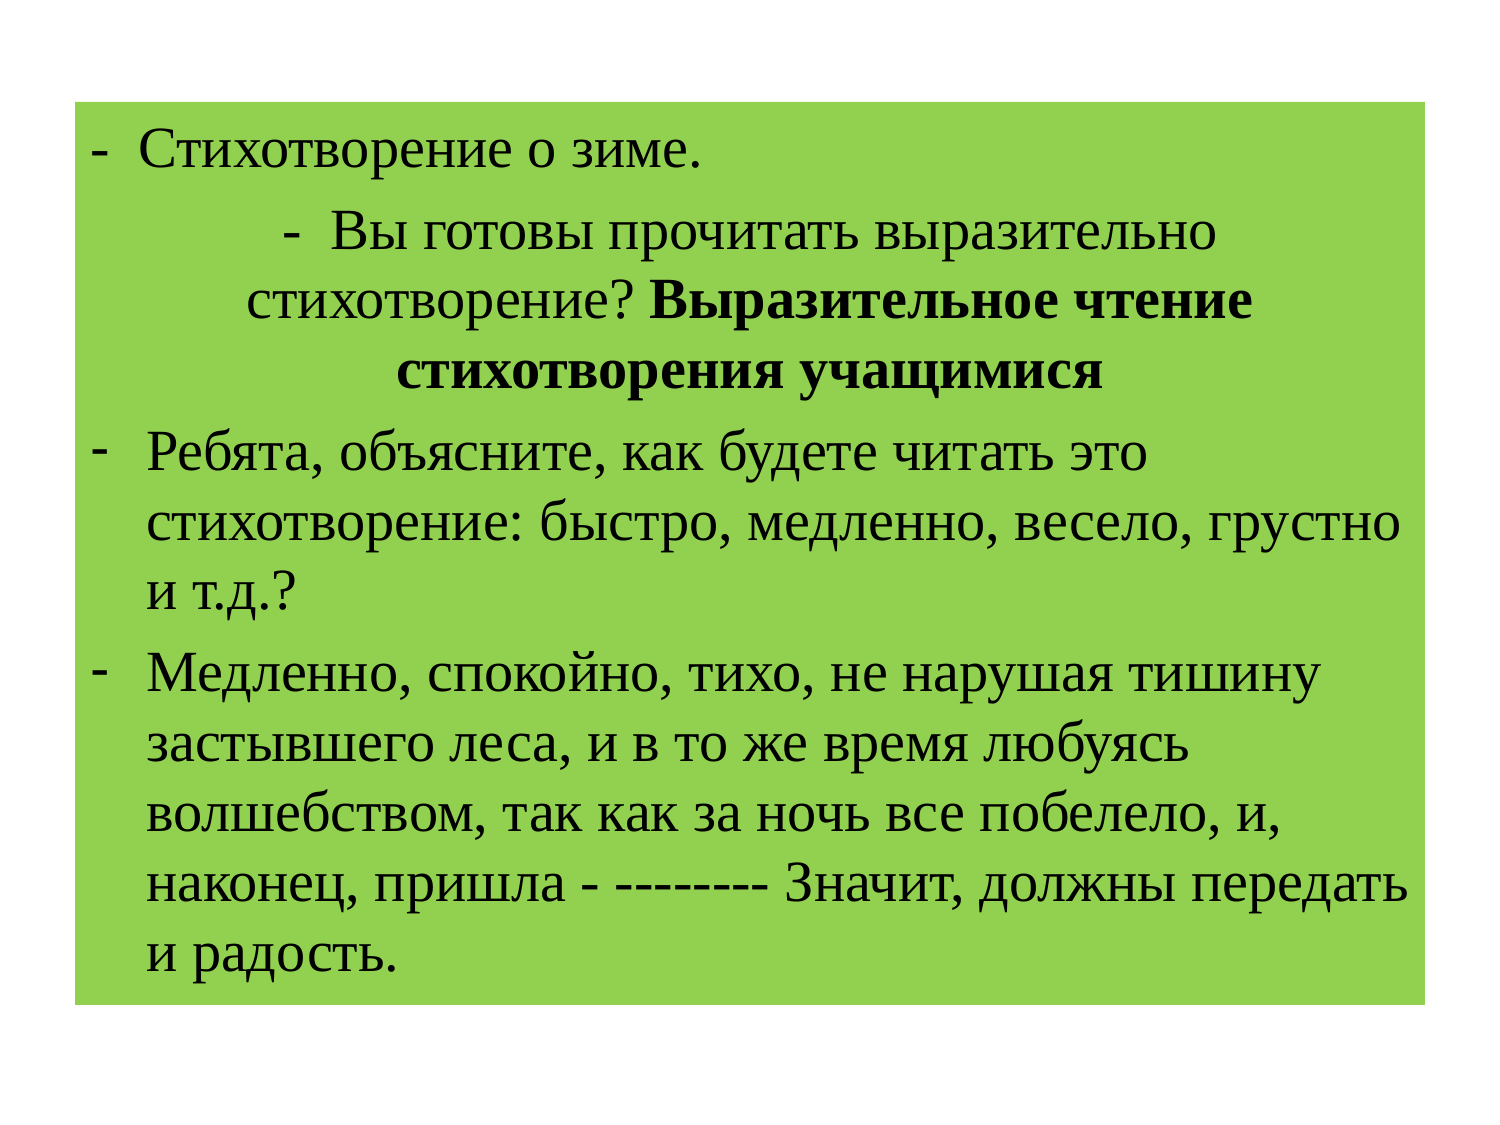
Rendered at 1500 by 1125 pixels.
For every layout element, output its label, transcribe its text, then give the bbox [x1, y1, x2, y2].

list - Стихотворение о зиме. - Вы готовы прочитать выразительно стихотворение? Выразительное чтение стихотворения учащимися Ребята, объясните, как будете читать это стихотворение: быстро, медленно, весело, грустно и т.д.? Медленно, спокойно, тихо, не нарушая тишину застывшего леса, и в то же время любуясь волшебством, так как за ночь все побелело, и, наконец, пришла - -------- Значит, должны передать и радость. [75, 101, 1425, 1005]
